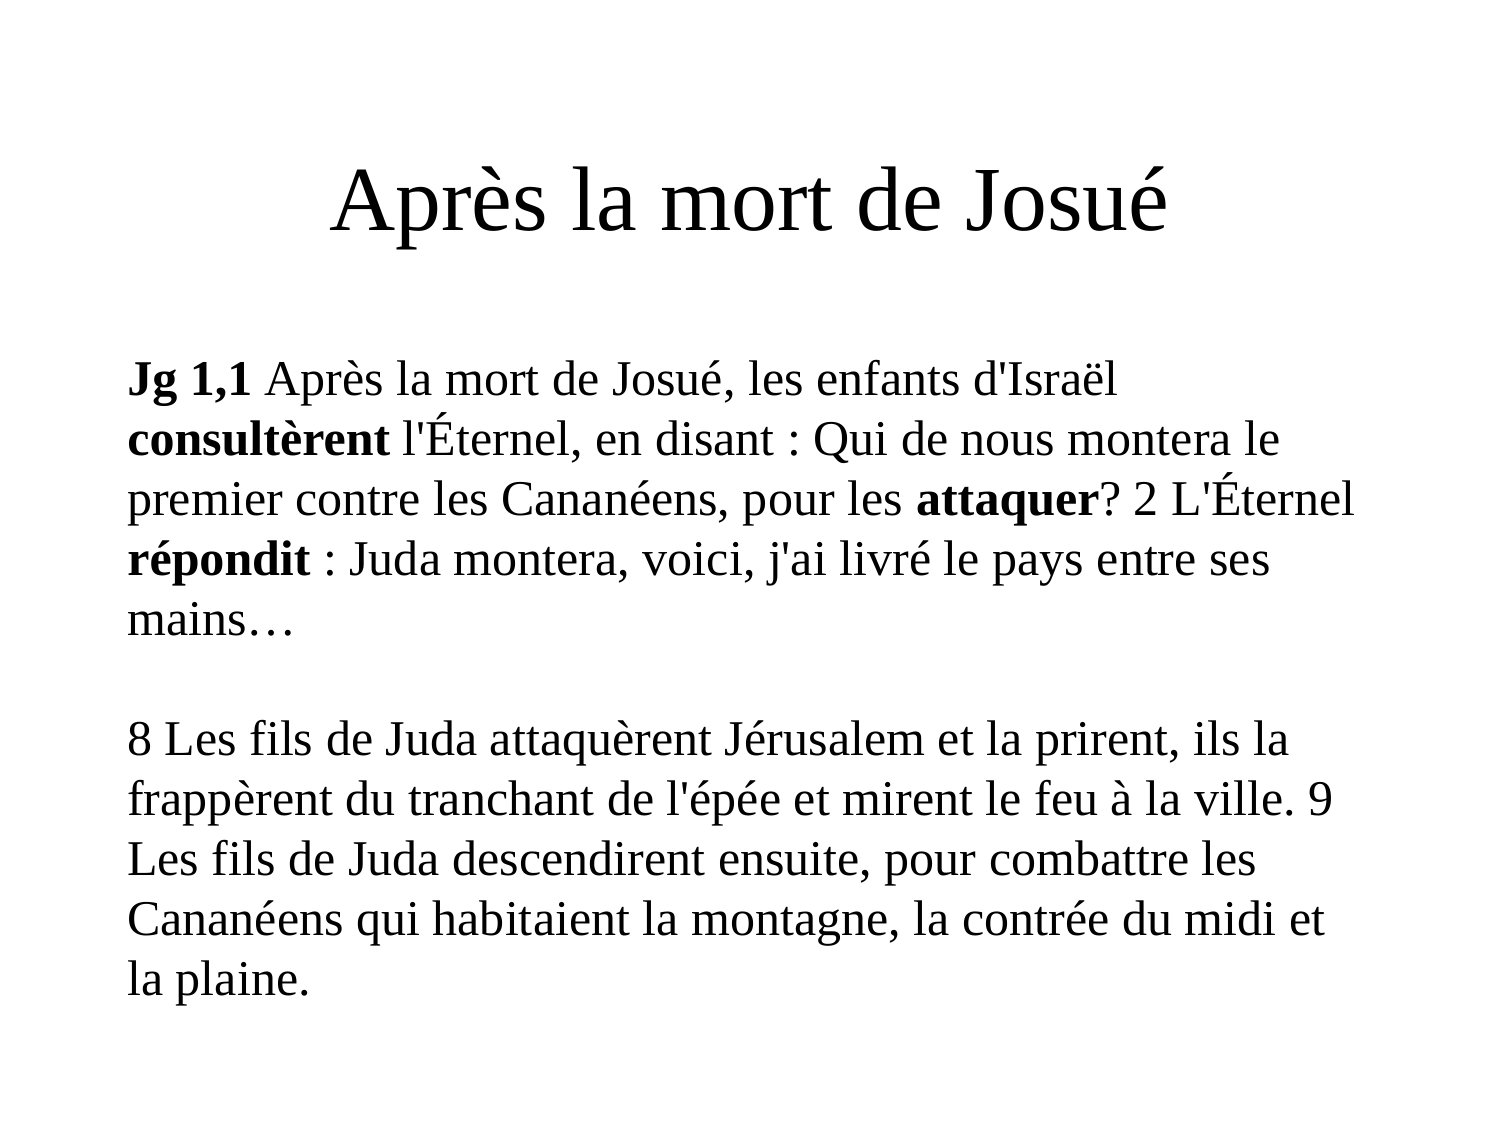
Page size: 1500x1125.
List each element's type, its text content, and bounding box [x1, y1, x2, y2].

text_box Jg 1,1 Après la mort de Josué, les enfants d'Israël consultèrent l'Éternel, en disant : Qui de nous montera le premier contre les Cananéens, pour les attaquer? 2 L'Éternel répondit : Juda montera, voici, j'ai livré le pays entre ses mains… 8 Les fils de Juda attaquèrent Jérusalem et la prirent, ils la frappèrent du tranchant de l'épée et mirent le feu à la ville. 9 Les fils de Juda descendirent ensuite, pour combattre les Cananéens qui habitaient la montagne, la contrée du midi et la plaine. [112, 338, 1388, 1073]
title Après la mort de Josué [112, 99, 1388, 288]
